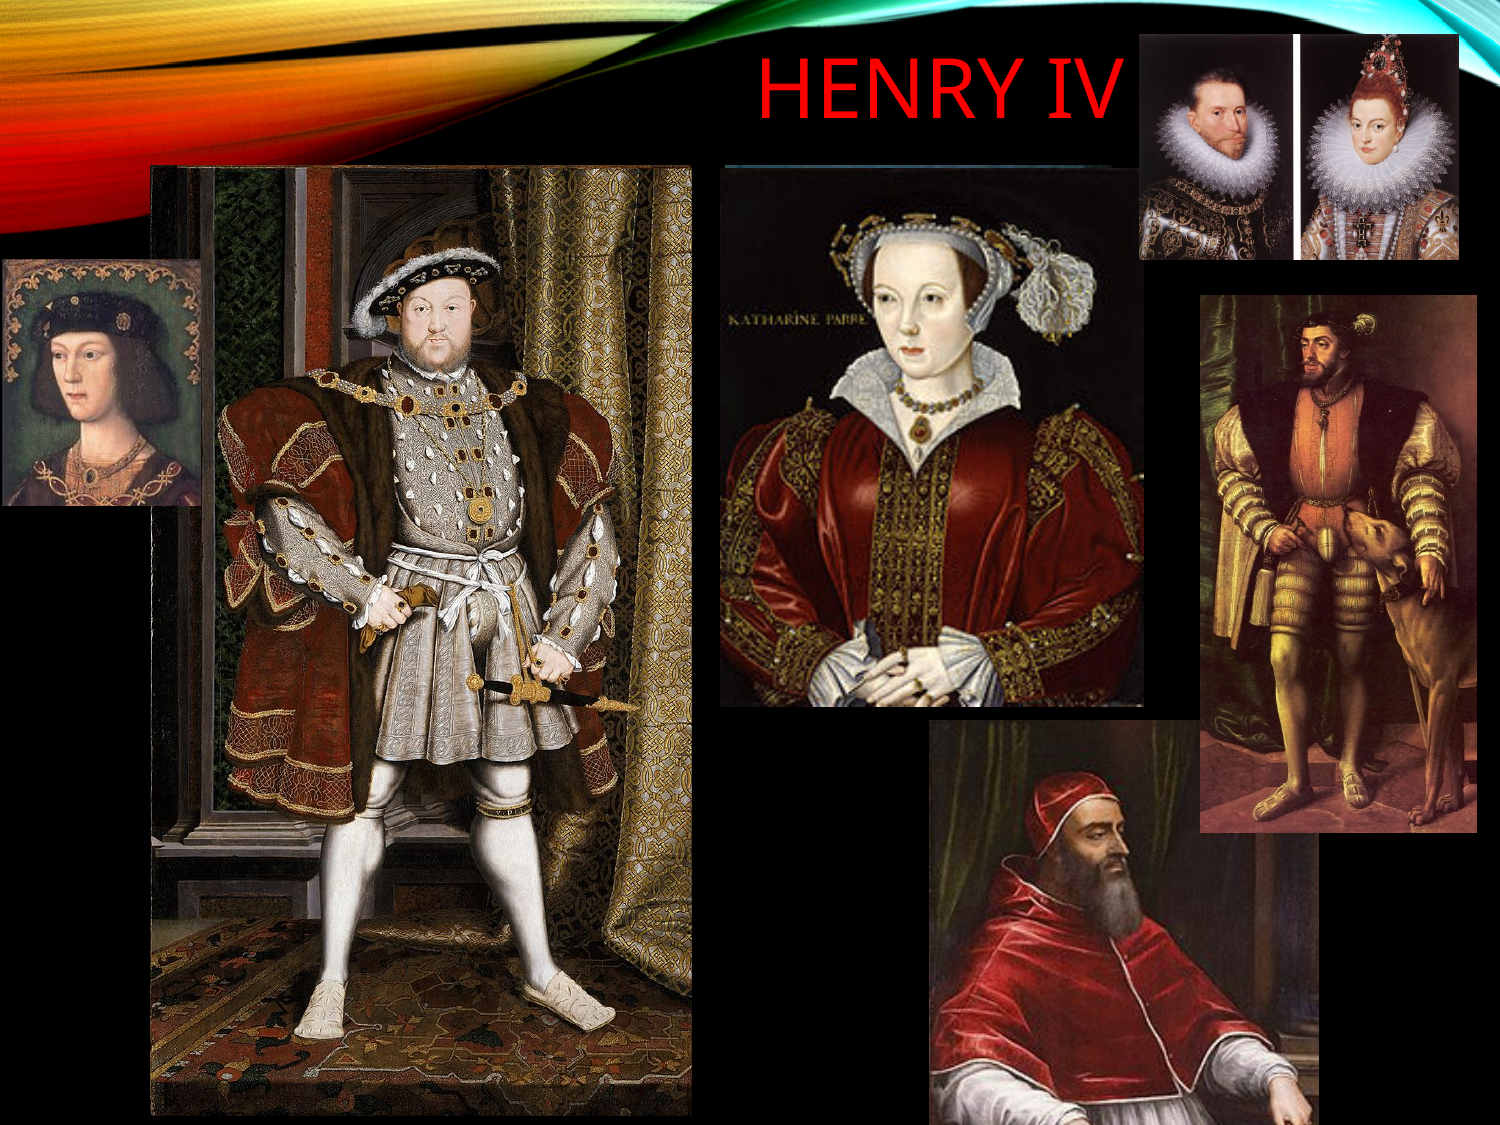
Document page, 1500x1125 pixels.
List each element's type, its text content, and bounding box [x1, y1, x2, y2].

picture [929, 295, 1477, 1125]
title Henry IV [0, 29, 1140, 155]
picture [0, 0, 1500, 1117]
